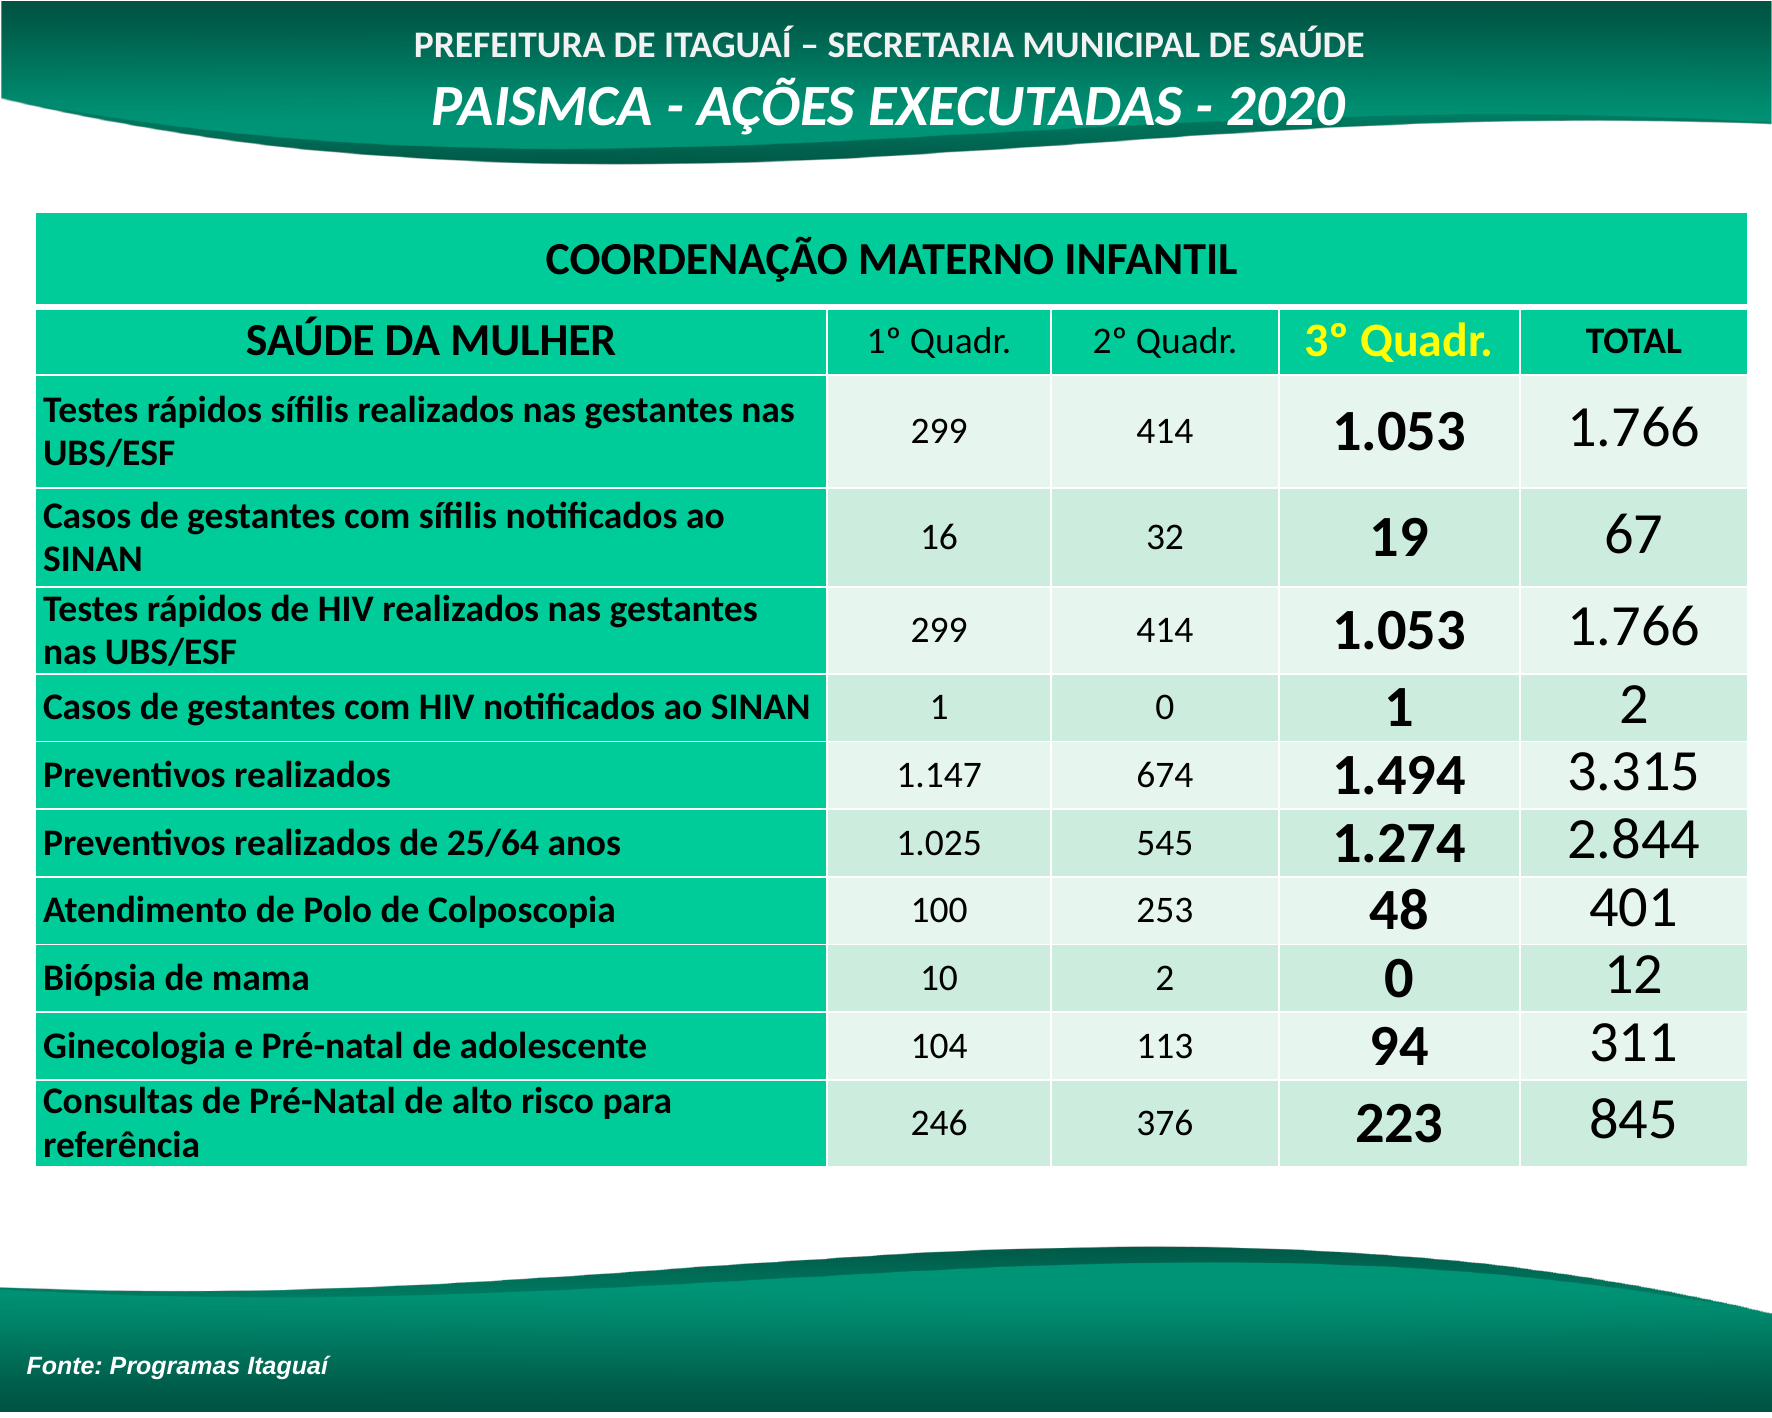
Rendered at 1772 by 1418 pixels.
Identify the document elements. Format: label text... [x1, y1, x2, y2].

table_cell 94 [1280, 1013, 1519, 1079]
table_cell 311 [1521, 1013, 1747, 1079]
table_cell Atendimento de Polo de Colposcopia [36, 878, 826, 944]
table_cell 19 [1280, 489, 1519, 586]
table_cell 414 [1052, 376, 1278, 487]
table_cell 2º Quadr. [1052, 310, 1278, 374]
table_cell 2.844 [1521, 810, 1747, 876]
table_cell 1.147 [828, 742, 1050, 808]
table_cell Preventivos realizados [36, 742, 826, 808]
table_cell 1.274 [1280, 810, 1519, 876]
table_cell 1.766 [1521, 588, 1747, 673]
text_box Fonte: Programas Itaguaí [11, 1344, 348, 1388]
table_cell Preventivos realizados de 25/64 anos [36, 810, 826, 876]
table_cell 100 [828, 878, 1050, 944]
table_cell Consultas de Pré-Natal de alto risco para referência [36, 1081, 826, 1166]
table_cell 0 [1280, 945, 1519, 1011]
table_cell 376 [1052, 1081, 1278, 1166]
table_cell 1 [1280, 675, 1519, 741]
table_cell 1.053 [1280, 588, 1519, 673]
table_cell 299 [828, 376, 1050, 487]
table_cell 223 [1280, 1081, 1519, 1166]
table_cell 2 [1052, 945, 1278, 1011]
table_cell 48 [1280, 878, 1519, 944]
table_cell 12 [1521, 945, 1747, 1011]
table_cell 32 [1052, 489, 1278, 586]
table_cell 1º Quadr. [828, 310, 1050, 374]
text_box PREFEITURA DE ITAGUAÍ – SECRETARIA MUNICIPAL DE SAÚDE [232, 11, 1564, 58]
table_cell 3º Quadr. [1280, 310, 1519, 374]
table_cell 10 [828, 945, 1050, 1011]
table_cell 246 [828, 1081, 1050, 1166]
table_cell 1.494 [1280, 742, 1519, 808]
table_cell 1.053 [1280, 376, 1519, 487]
picture [2, 1, 1771, 182]
table_header COORDENAÇÃO MATERNO INFANTIL [36, 213, 1747, 304]
table_cell Casos de gestantes com HIV notificados ao SINAN [36, 675, 826, 741]
table_cell 1.025 [828, 810, 1050, 876]
table_cell 414 [1052, 588, 1278, 673]
text_box PAISMCA - AÇÕES EXECUTADAS - 2020 [177, 58, 1599, 171]
table_cell 2 [1521, 675, 1747, 741]
table_cell 113 [1052, 1013, 1278, 1079]
table_cell 845 [1521, 1081, 1747, 1166]
table_cell 104 [828, 1013, 1050, 1079]
table_cell Testes rápidos sífilis realizados nas gestantes nas UBS/ESF [36, 376, 826, 487]
table_cell 545 [1052, 810, 1278, 876]
table_cell Casos de gestantes com sífilis notificados ao SINAN [36, 489, 826, 586]
table_cell Testes rápidos de HIV realizados nas gestantes nas UBS/ESF [36, 588, 826, 673]
table_cell 16 [828, 489, 1050, 586]
table_cell 3.315 [1521, 742, 1747, 808]
table_cell 0 [1052, 675, 1278, 741]
table_cell SAÚDE DA MULHER [36, 310, 826, 374]
table_cell 1 [828, 675, 1050, 741]
table_cell 401 [1521, 878, 1747, 944]
table_cell Ginecologia e Pré-natal de adolescente [36, 1013, 826, 1079]
picture [0, 1228, 1772, 1412]
table_cell TOTAL [1521, 310, 1747, 374]
table_cell 1.766 [1521, 376, 1747, 487]
table_cell Biópsia de mama [36, 945, 826, 1011]
table_cell 674 [1052, 742, 1278, 808]
table_cell 253 [1052, 878, 1278, 944]
table_cell 299 [828, 588, 1050, 673]
table_cell 67 [1521, 489, 1747, 586]
